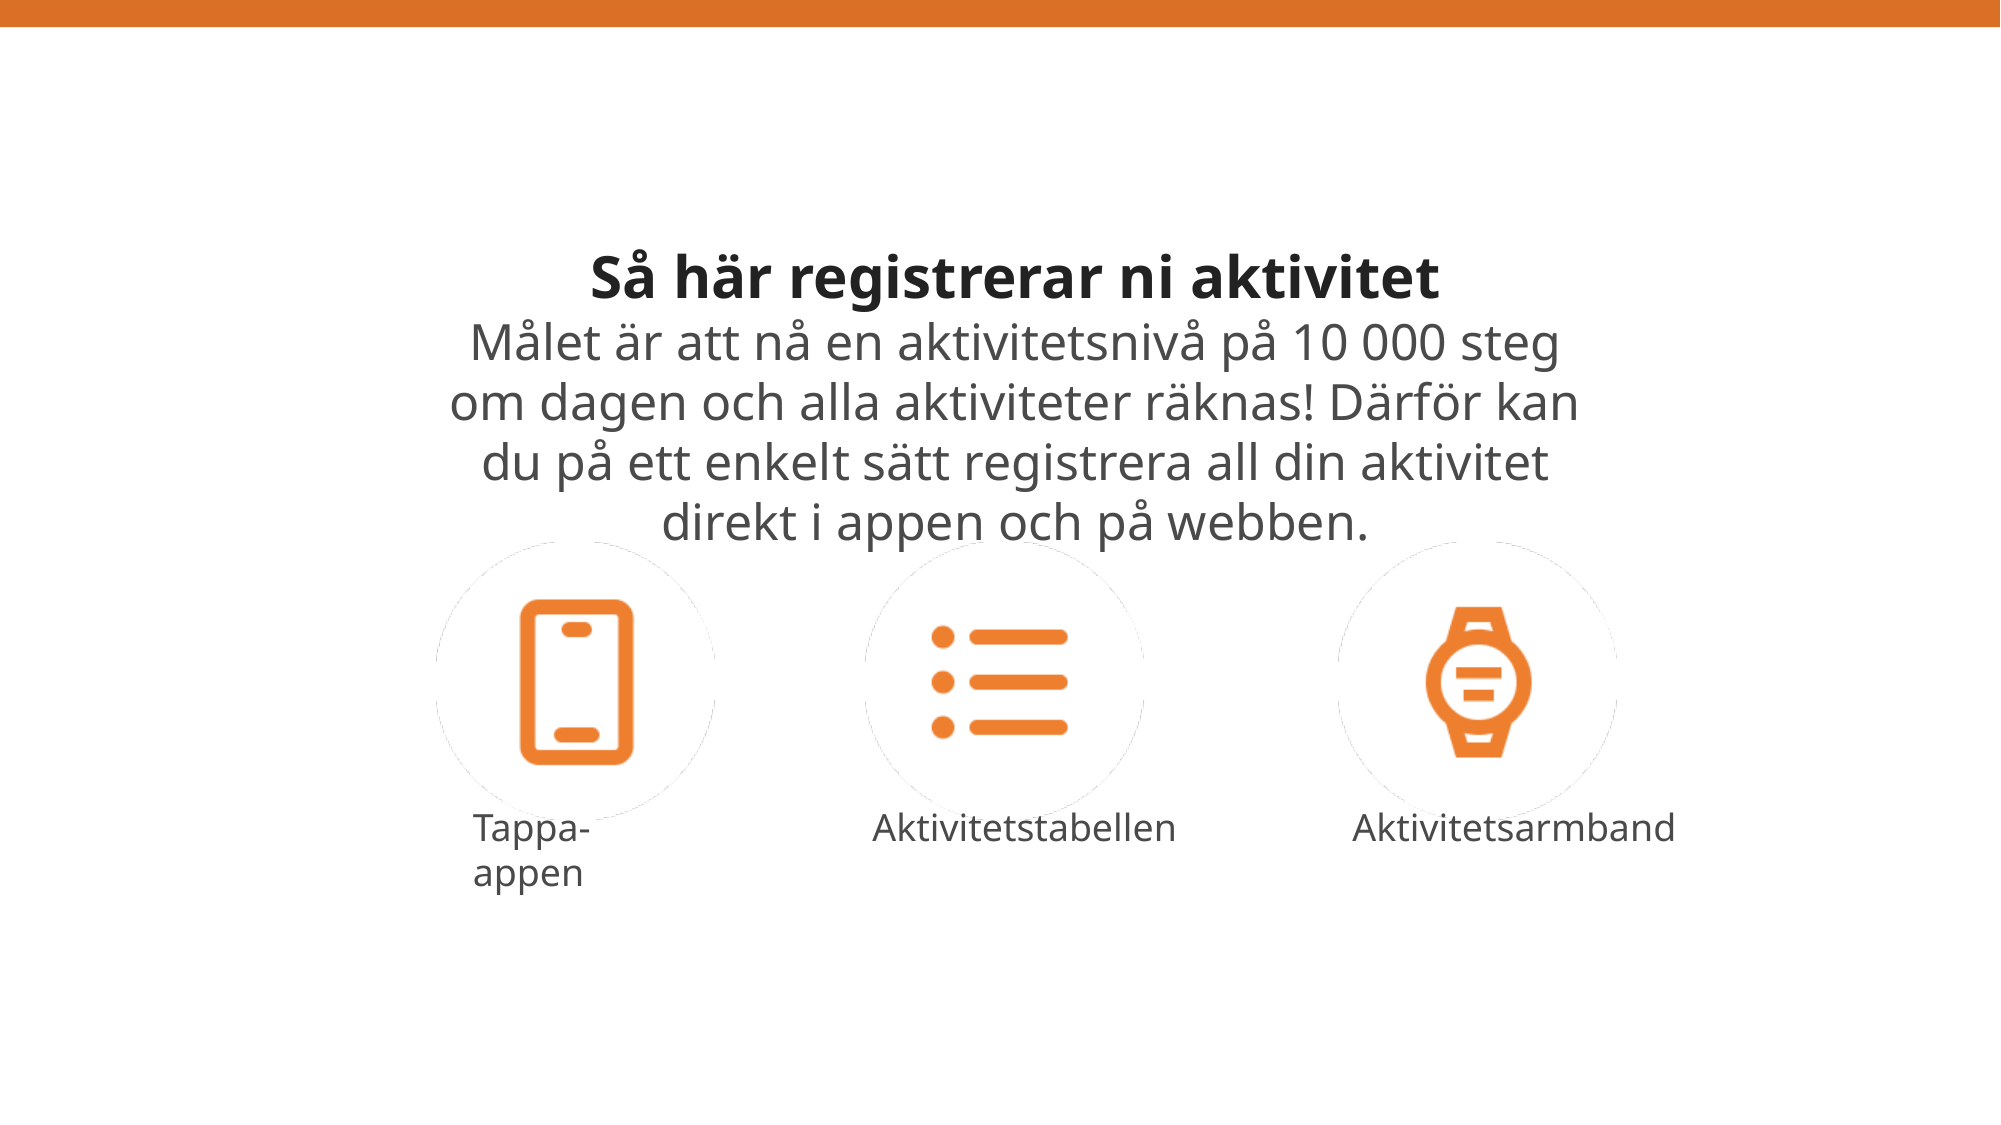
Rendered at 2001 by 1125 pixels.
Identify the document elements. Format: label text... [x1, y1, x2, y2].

picture [1337, 541, 1618, 822]
picture [864, 541, 1145, 822]
picture [435, 541, 716, 822]
text_box [0, 0, 2000, 28]
text_box Aktivitetsarmband [1337, 796, 1702, 857]
text_box Tappa-appen [458, 822, 716, 902]
text_box Så här registrerar ni aktivitet Målet är att nå en aktivitetsnivå på 10 000 steg om dagen och alla aktiviteter räknas! Därför kan du på ett enkelt sätt registrera all din aktivitet direkt i appen och på webben. [411, 232, 1620, 558]
text_box Aktivitetstabellen [857, 796, 1222, 857]
